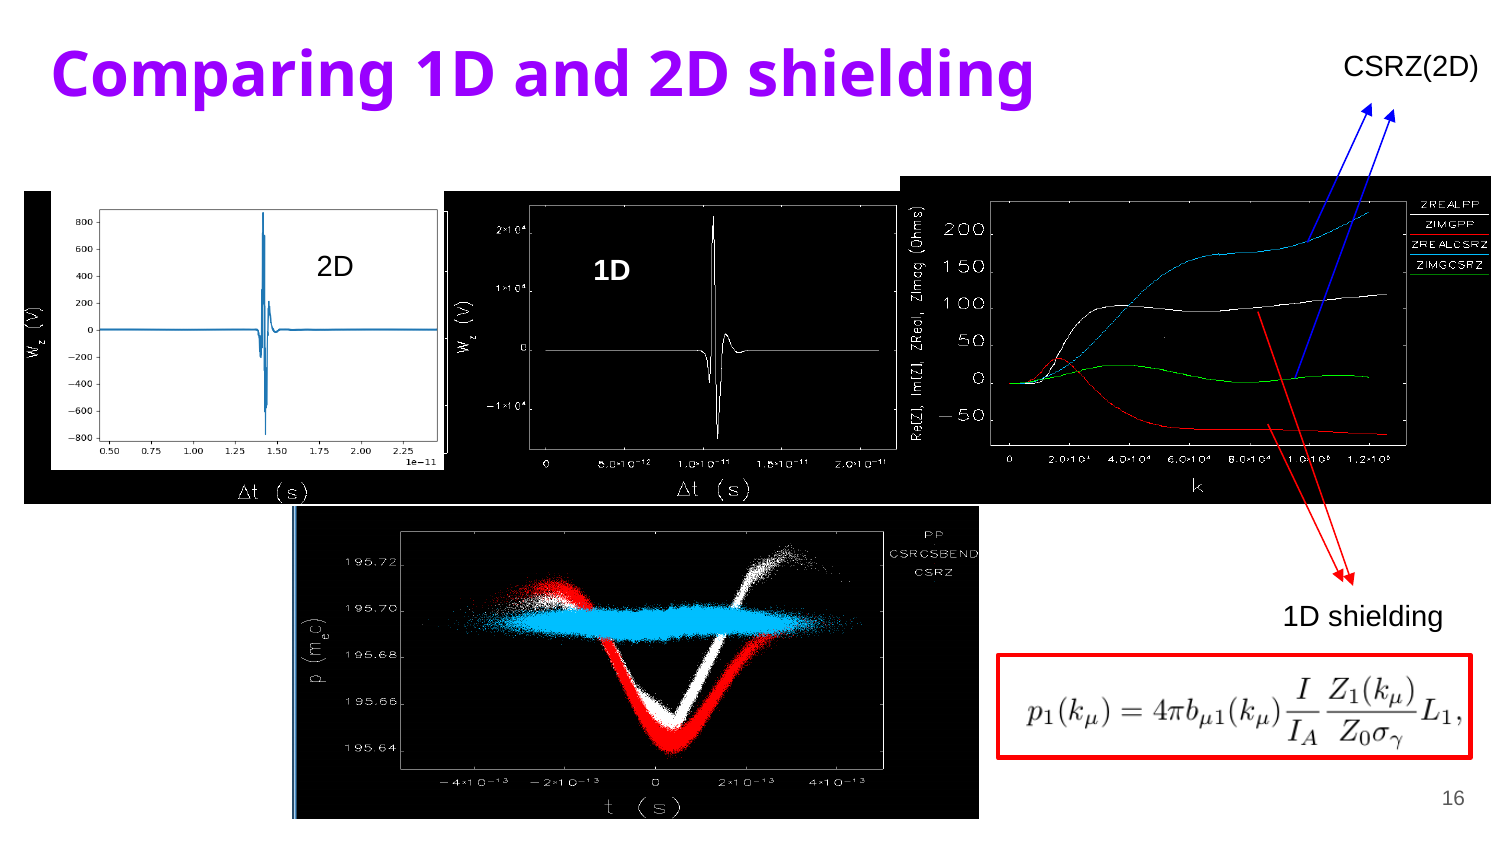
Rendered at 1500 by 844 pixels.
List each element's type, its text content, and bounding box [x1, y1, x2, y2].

text_box CSRZ(2D) [1328, 32, 1500, 98]
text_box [1307, 102, 1372, 107]
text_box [1294, 108, 1395, 379]
picture [24, 176, 1294, 505]
title Comparing 1D and 2D shielding [35, 18, 1433, 113]
picture [1000, 657, 1469, 756]
picture [1354, 176, 1491, 505]
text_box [1267, 423, 1344, 583]
slide_number 16 [1389, 764, 1480, 830]
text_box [1257, 311, 1354, 587]
picture [291, 506, 979, 819]
text_box 1D shielding [1267, 582, 1500, 648]
